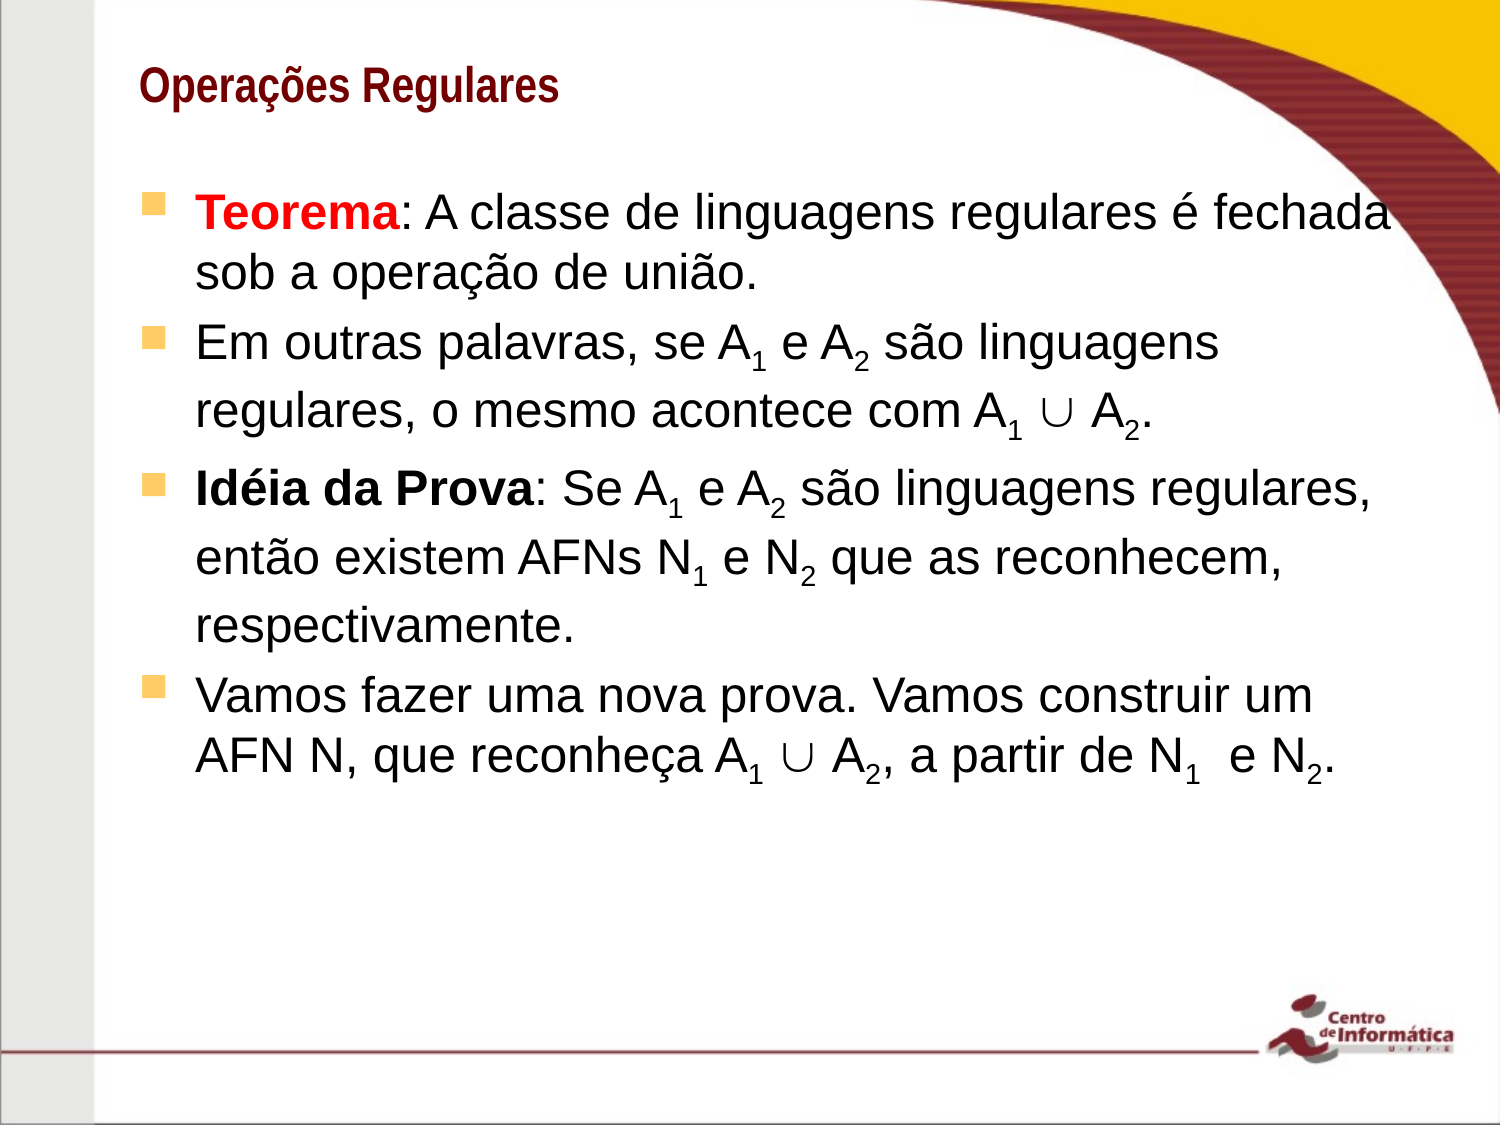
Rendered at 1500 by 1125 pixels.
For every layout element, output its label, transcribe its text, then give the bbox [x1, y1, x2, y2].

list Teorema: A classe de linguagens regulares é fechada sob a operação de união. Em outras palavras, se A1 e A2 são linguagens regulares, o mesmo acontece com A1  A2. Idéia da Prova: Se A1 e A2 são linguagens regulares, então existem AFNs N1 e N2 que as reconhecem, respectivamente. Vamos fazer uma nova prova. Vamos construir um AFN N, que reconheça A1  A2, a partir de N1 e N2. [123, 101, 1423, 861]
title Operações Regulares [123, 19, 1319, 101]
picture [0, 0, 1500, 1125]
